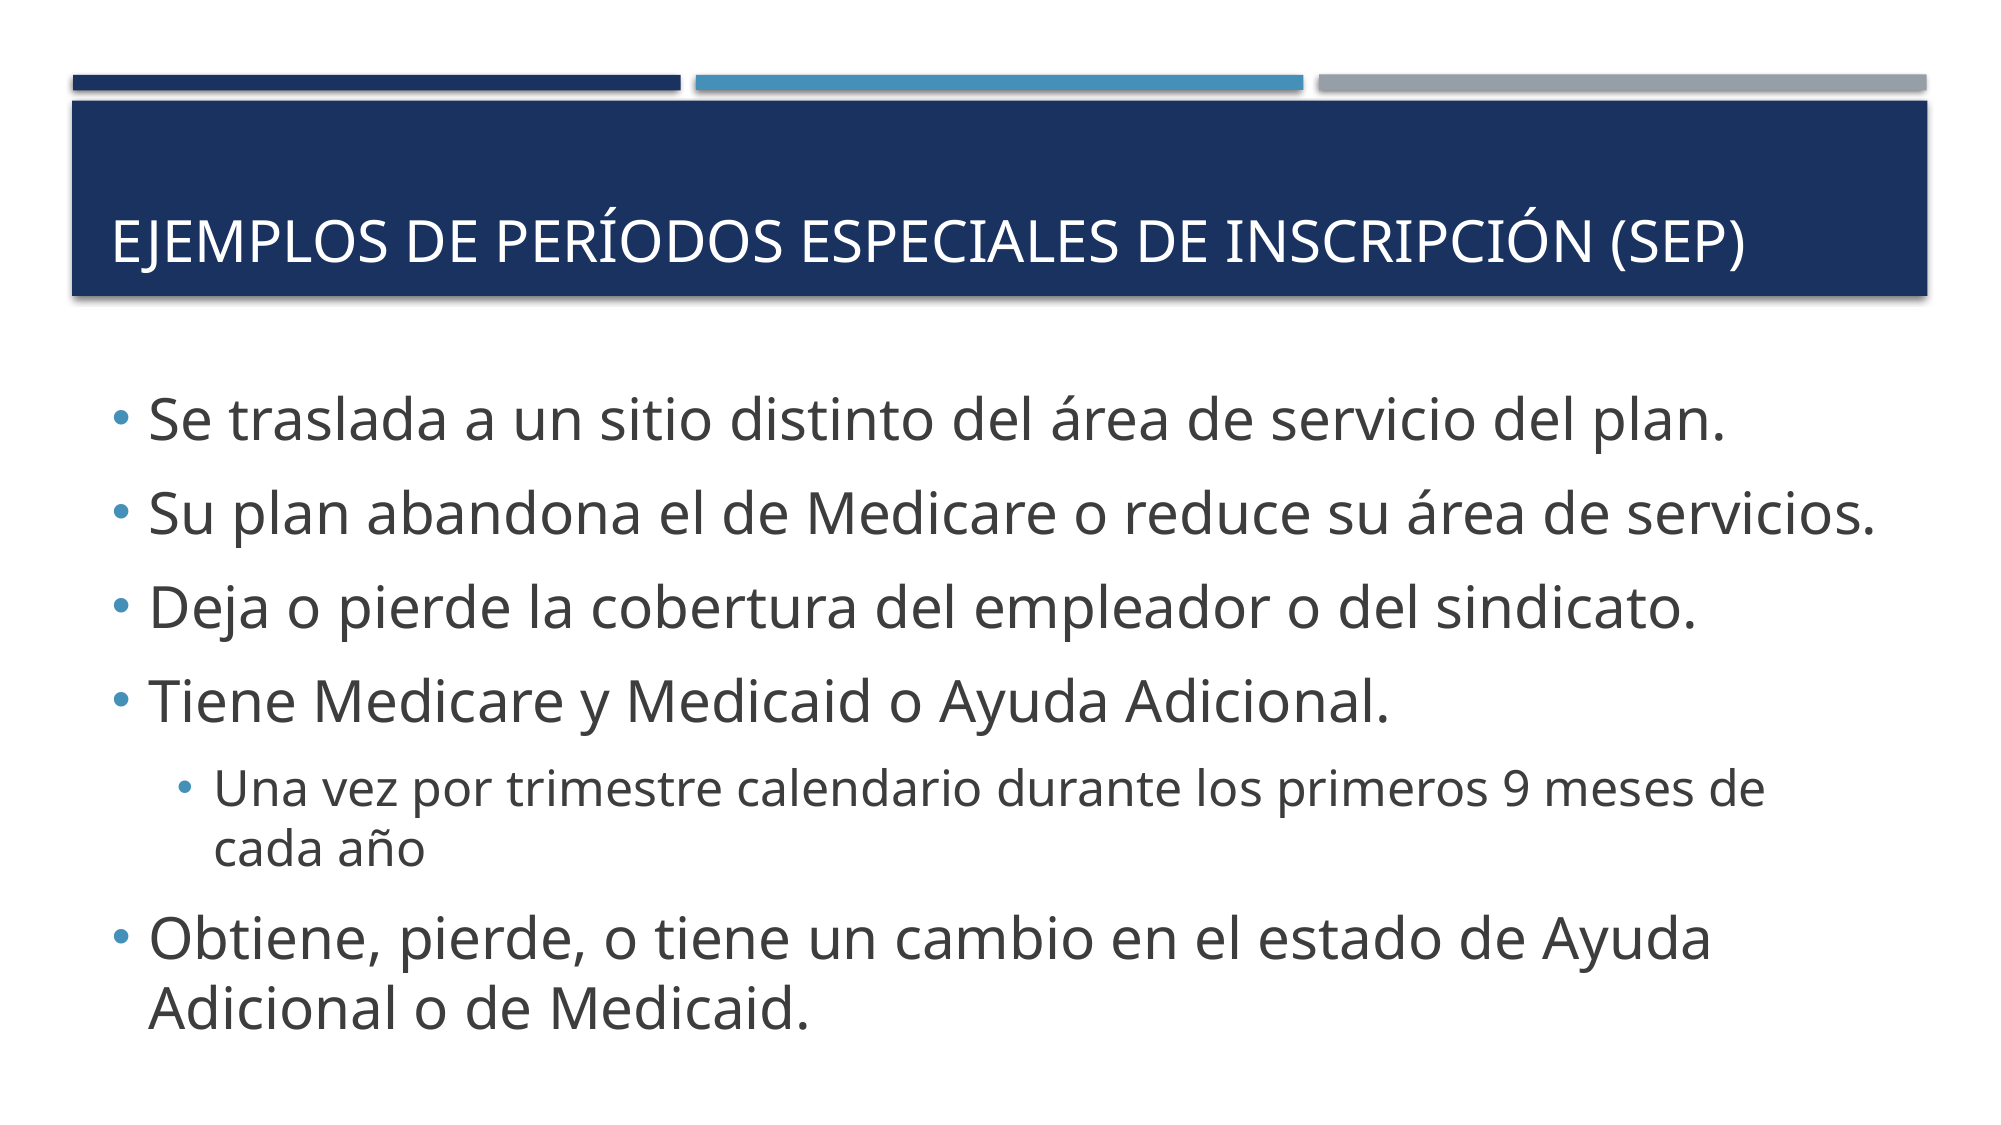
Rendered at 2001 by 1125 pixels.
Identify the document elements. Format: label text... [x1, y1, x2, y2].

title Ejemplos de Períodos especiales de inscripción (SEP) [95, 115, 1905, 282]
list Se traslada a un sitio distinto del área de servicio del plan. Su plan abandona el de Medicare o reduce su área de servicios. Deja o pierde la cobertura del empleador o del sindicato. Tiene Medicare y Medicaid o Ayuda Adicional. Una vez por trimestre calendario durante los primeros 9 meses de cada año Obtiene, pierde, o tiene un cambio en el estado de Ayuda Adicional o de Medicaid. [95, 357, 1905, 1065]
